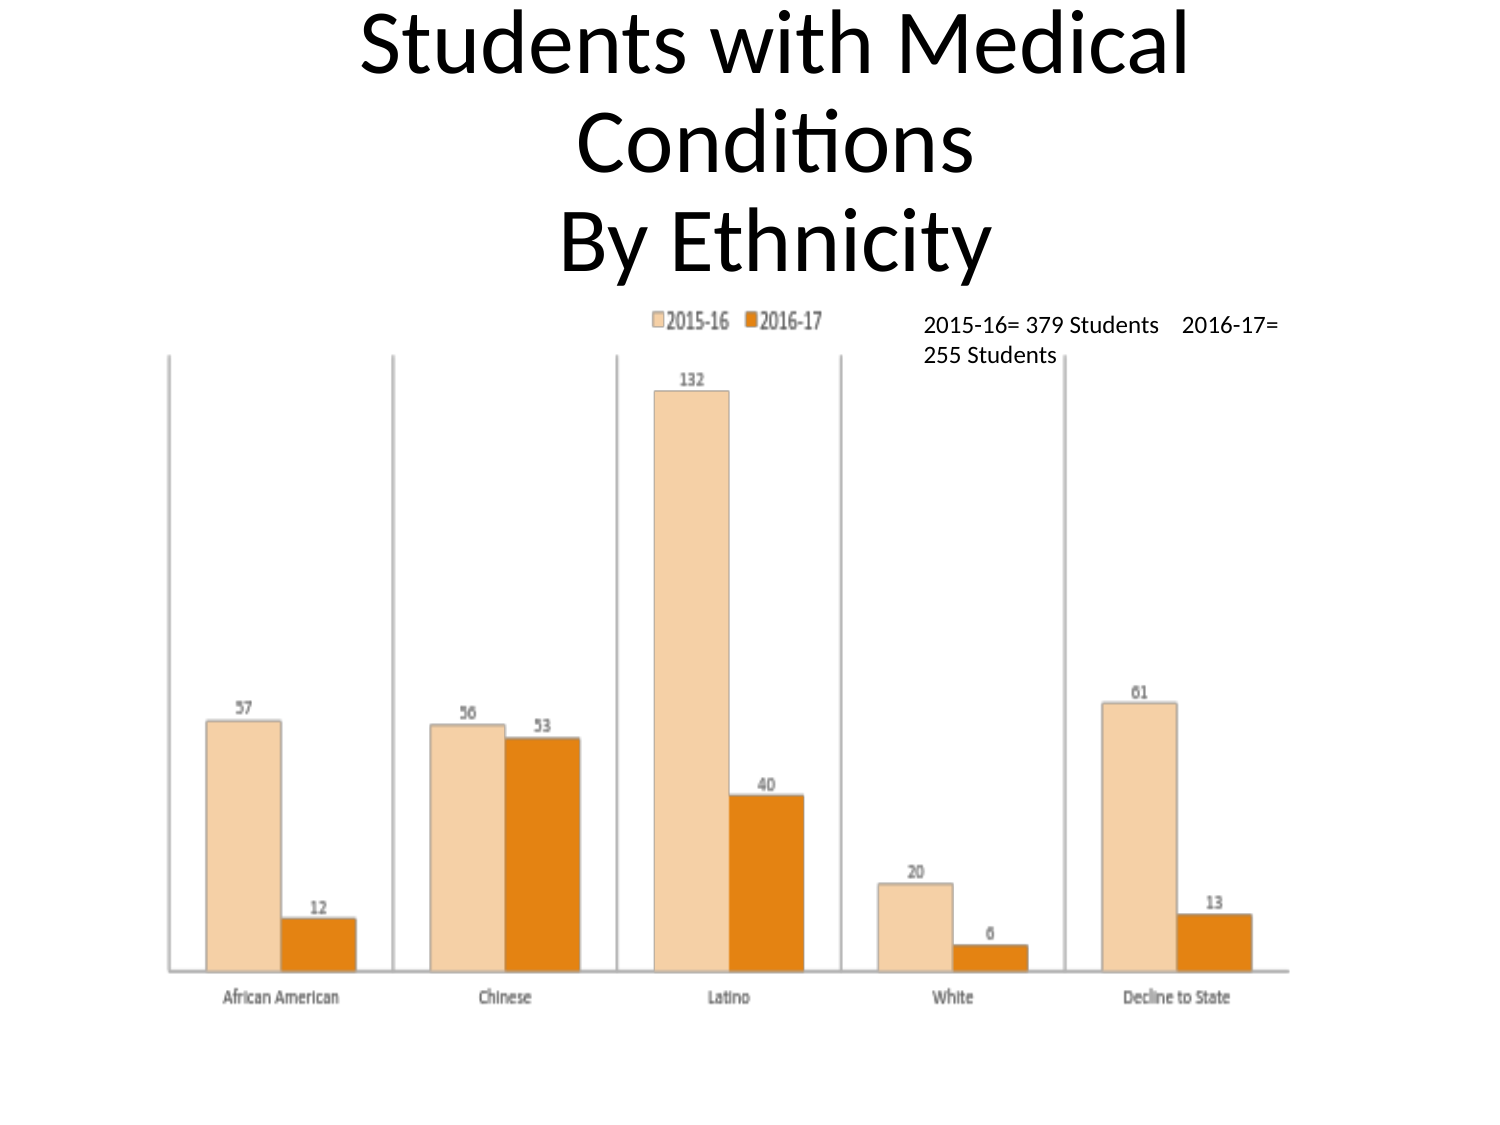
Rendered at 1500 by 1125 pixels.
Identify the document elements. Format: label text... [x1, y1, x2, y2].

picture [153, 284, 1306, 1031]
title Students with Medical Conditions By Ethnicity [157, 23, 1395, 262]
